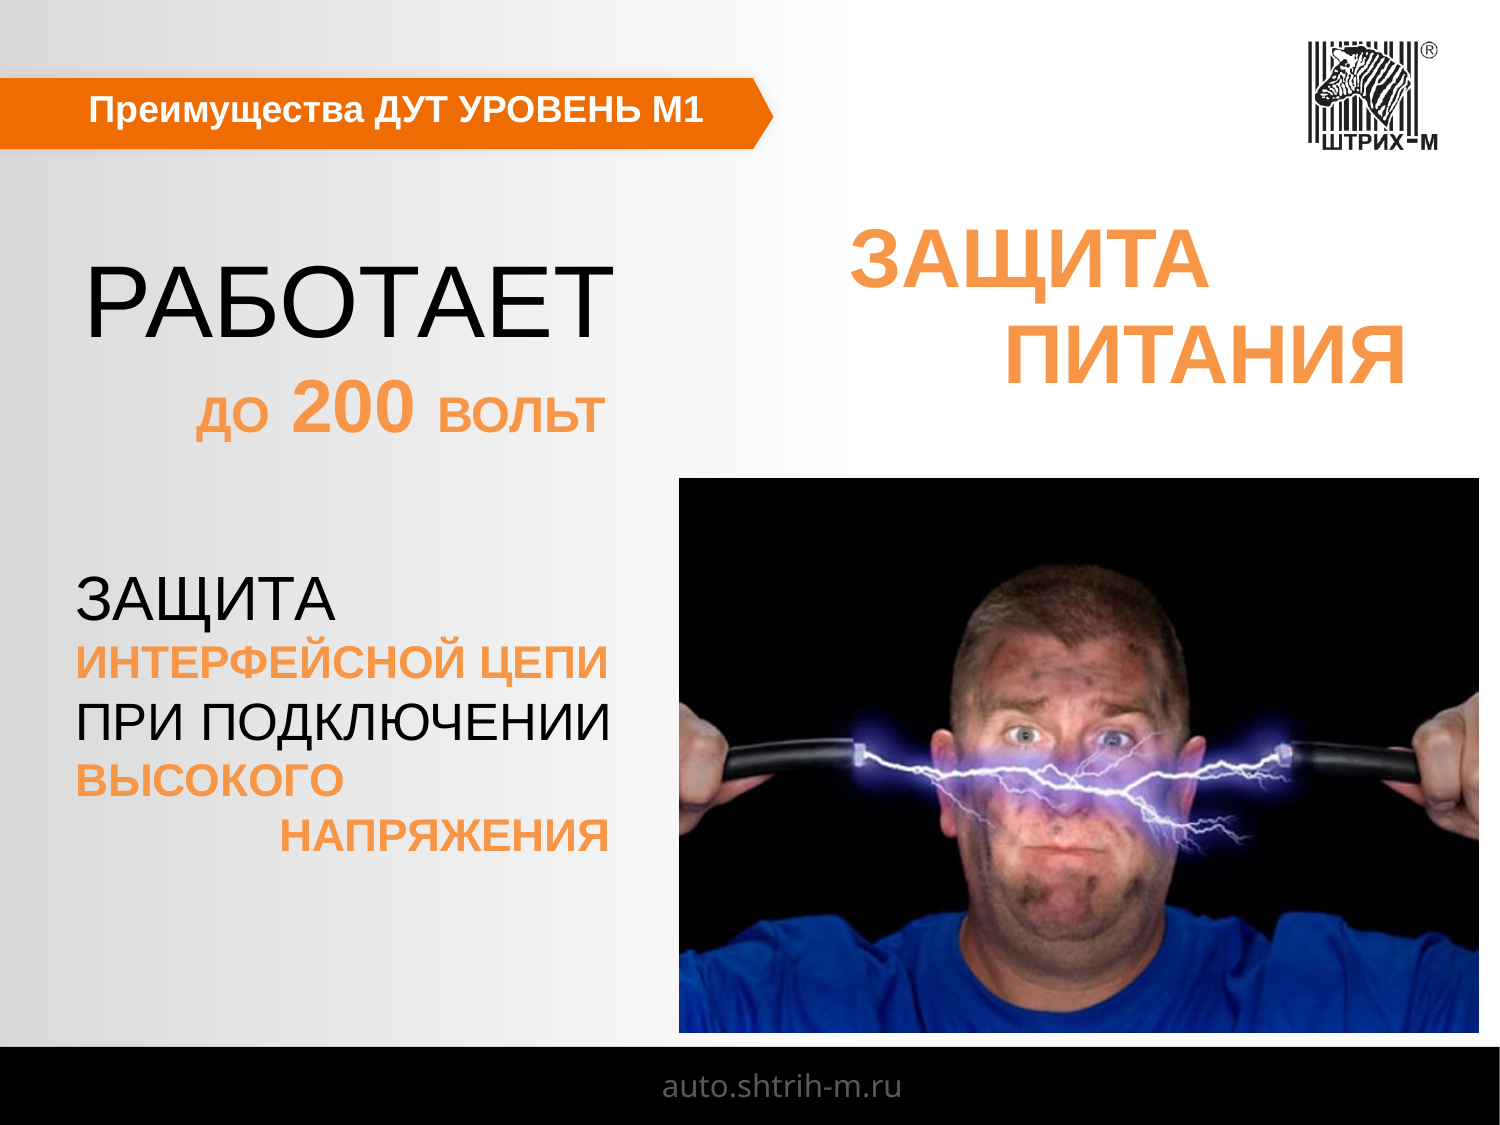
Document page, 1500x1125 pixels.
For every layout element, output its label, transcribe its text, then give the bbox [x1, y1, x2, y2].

text_box ПИТАНИЯ [988, 292, 1424, 408]
text_box ЗАЩИТА [835, 196, 1228, 311]
picture [1306, 40, 1439, 150]
picture [678, 477, 1479, 1033]
text_box Преимущества ДУТ УРОВЕНЬ М1 [0, 78, 774, 150]
text_box ЗАЩИТА ИНТЕРФЕЙСНОЙ ЦЕПИ ПРИ ПОДКЛЮЧЕНИИ ВЫСОКОГО НАПРЯЖЕНИЯ [60, 550, 639, 869]
text_box РАБОТАЕТ ДО 200 ВОЛЬТ [69, 228, 631, 456]
